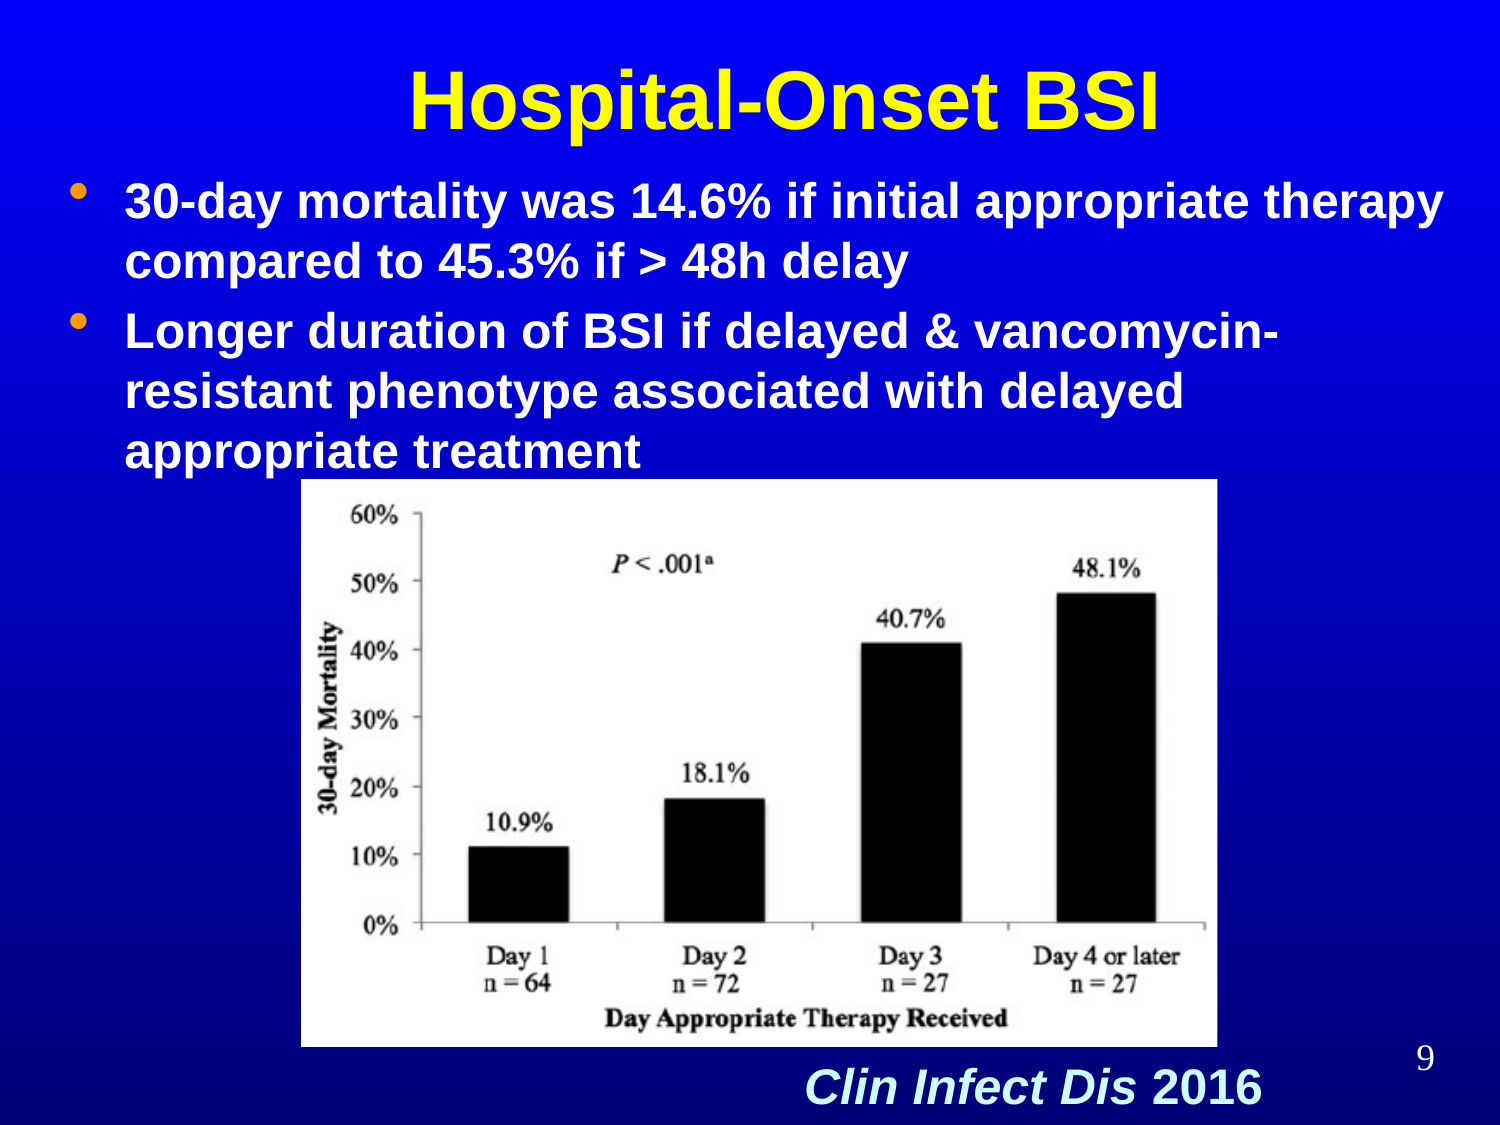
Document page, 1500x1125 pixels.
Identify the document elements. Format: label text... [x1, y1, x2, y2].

slide_number 9 [1137, 1024, 1451, 1101]
text_box Clin Infect Dis 2016 [620, 1055, 1447, 1122]
title Hospital-Onset BSI [123, 42, 1447, 150]
list 30-day mortality was 14.6% if initial appropriate therapy compared to 45.3% if > 48h delay Longer duration of BSI if delayed & vancomycin-resistant phenotype associated with delayed appropriate treatment [53, 160, 1483, 976]
picture [300, 479, 1218, 1048]
